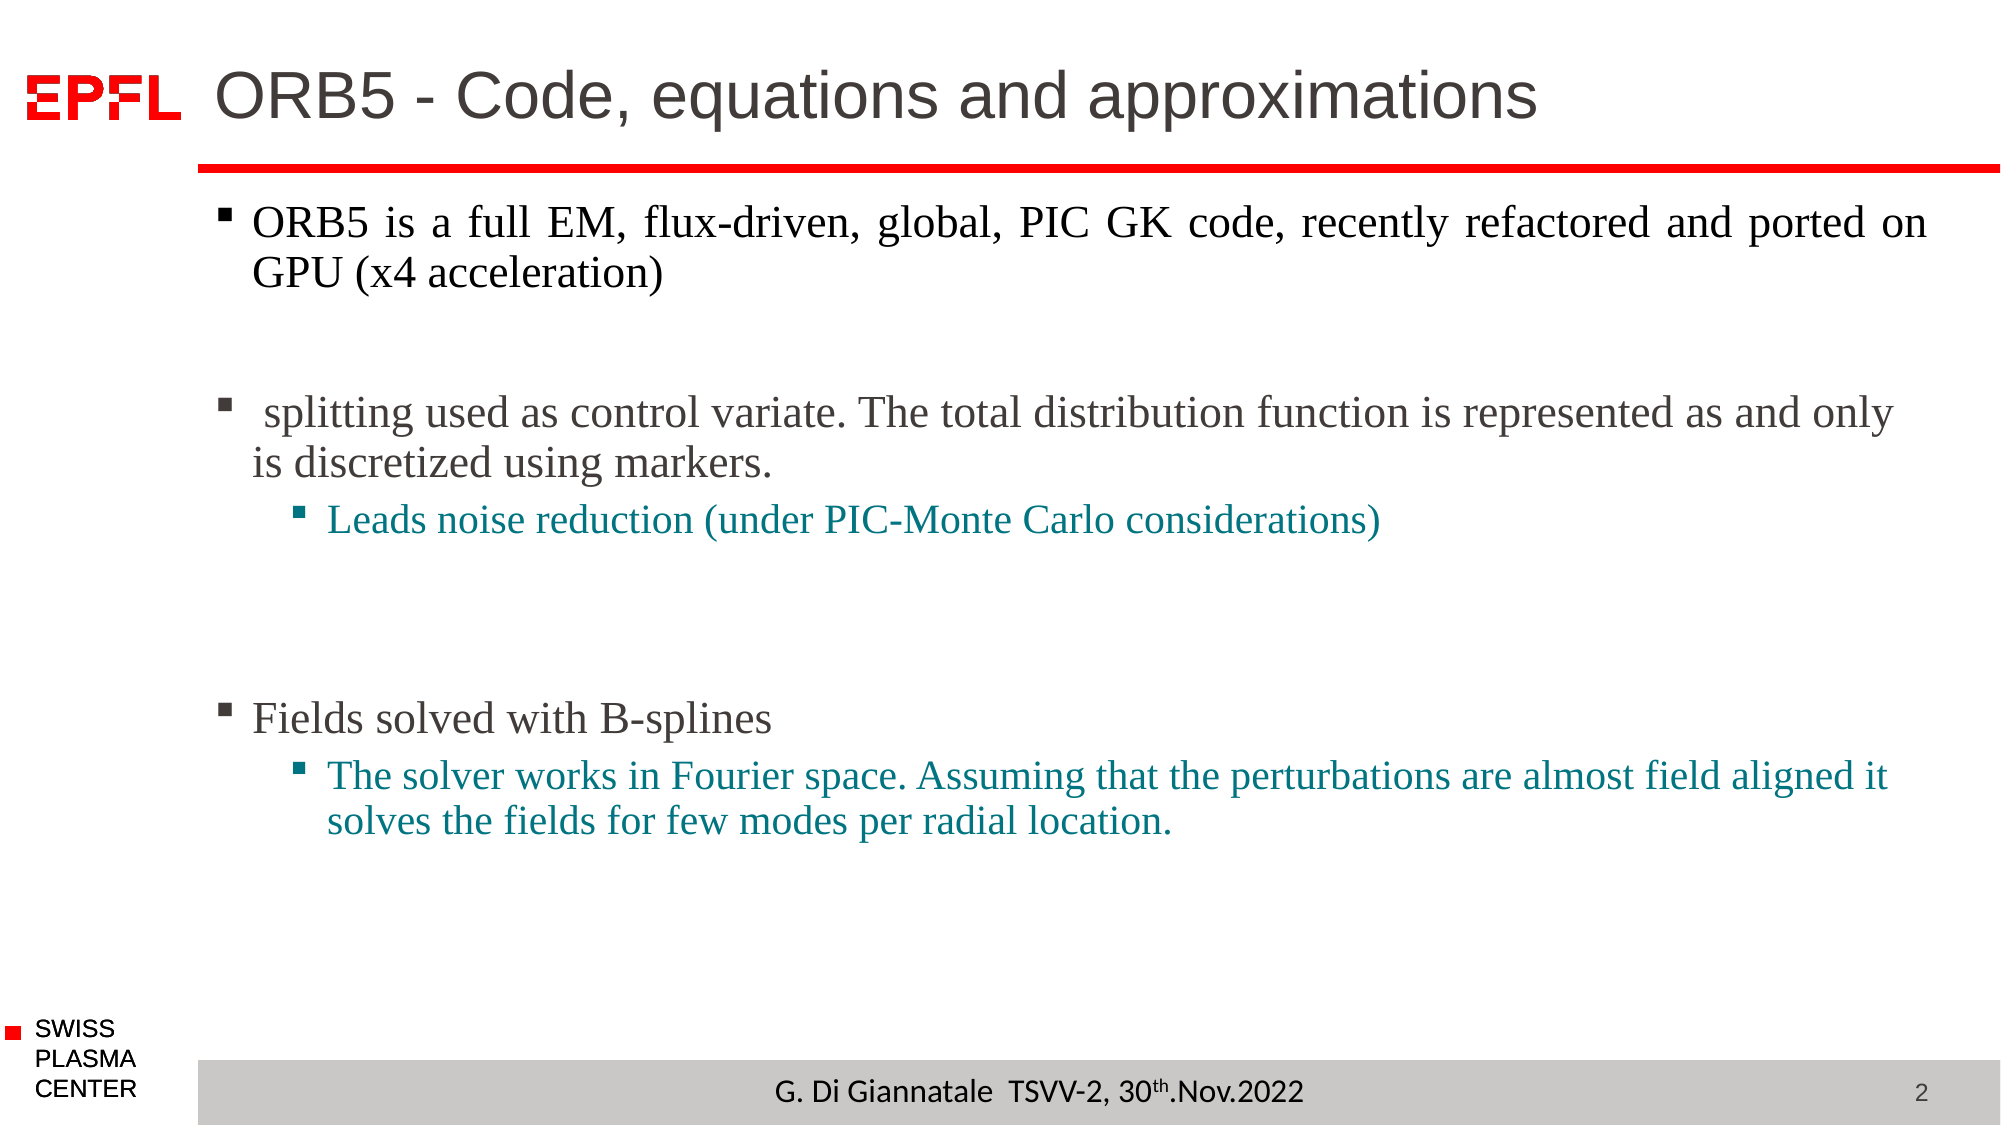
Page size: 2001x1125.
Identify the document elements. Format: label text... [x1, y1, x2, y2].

picture [8, 56, 199, 139]
slide_number 2 [1493, 1061, 1944, 1122]
title ORB5 - Code, equations and approximations [199, 22, 1944, 173]
